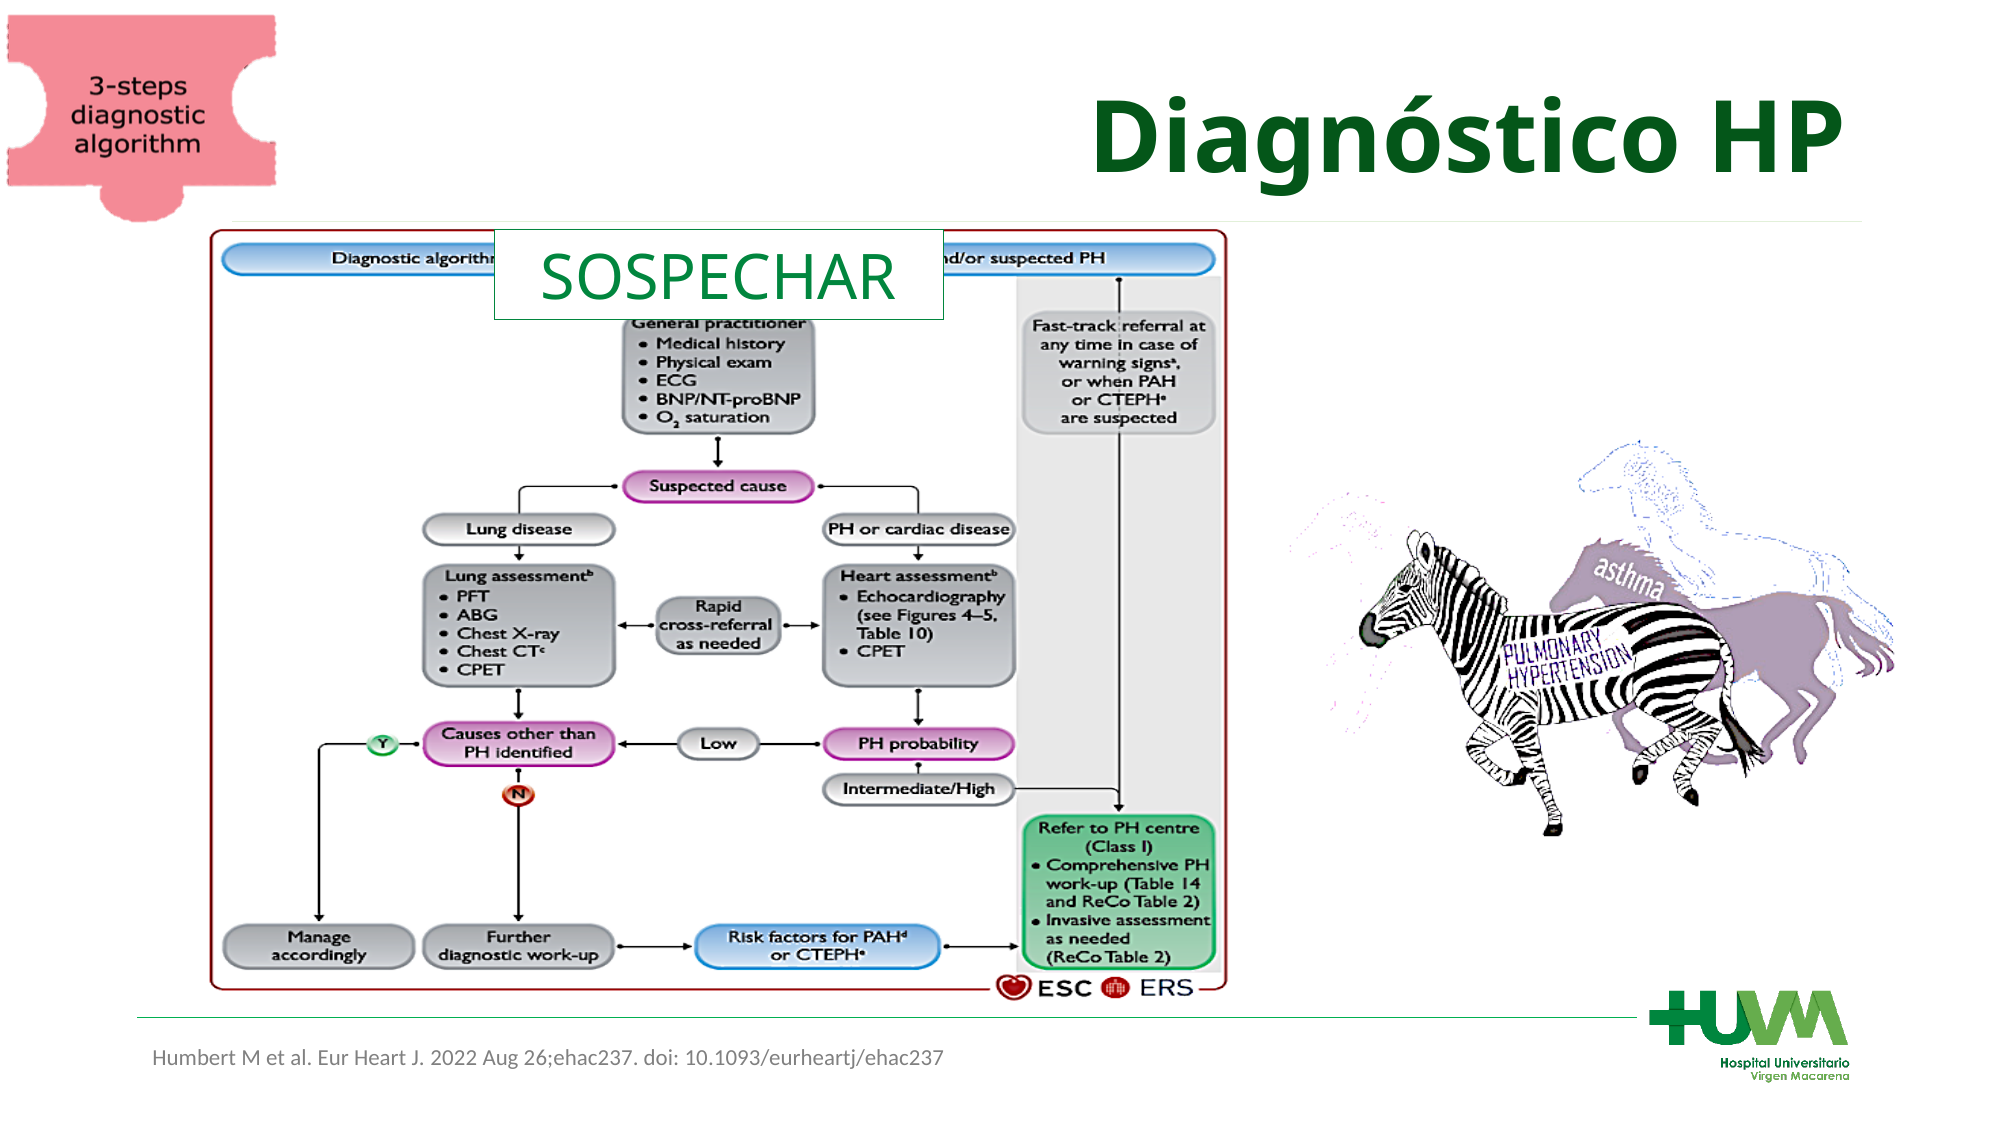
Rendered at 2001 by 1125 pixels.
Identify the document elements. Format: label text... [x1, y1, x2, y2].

picture [0, 13, 1236, 1005]
picture [1283, 433, 1911, 838]
picture [1639, 976, 1863, 1094]
text_box Humbert M et al. Eur Heart J. 2022 Aug 26;ehac237. doi: 10.1093/eurheartj/ehac237 [137, 1035, 1390, 1078]
title Diagnóstico HP [285, 59, 1863, 221]
